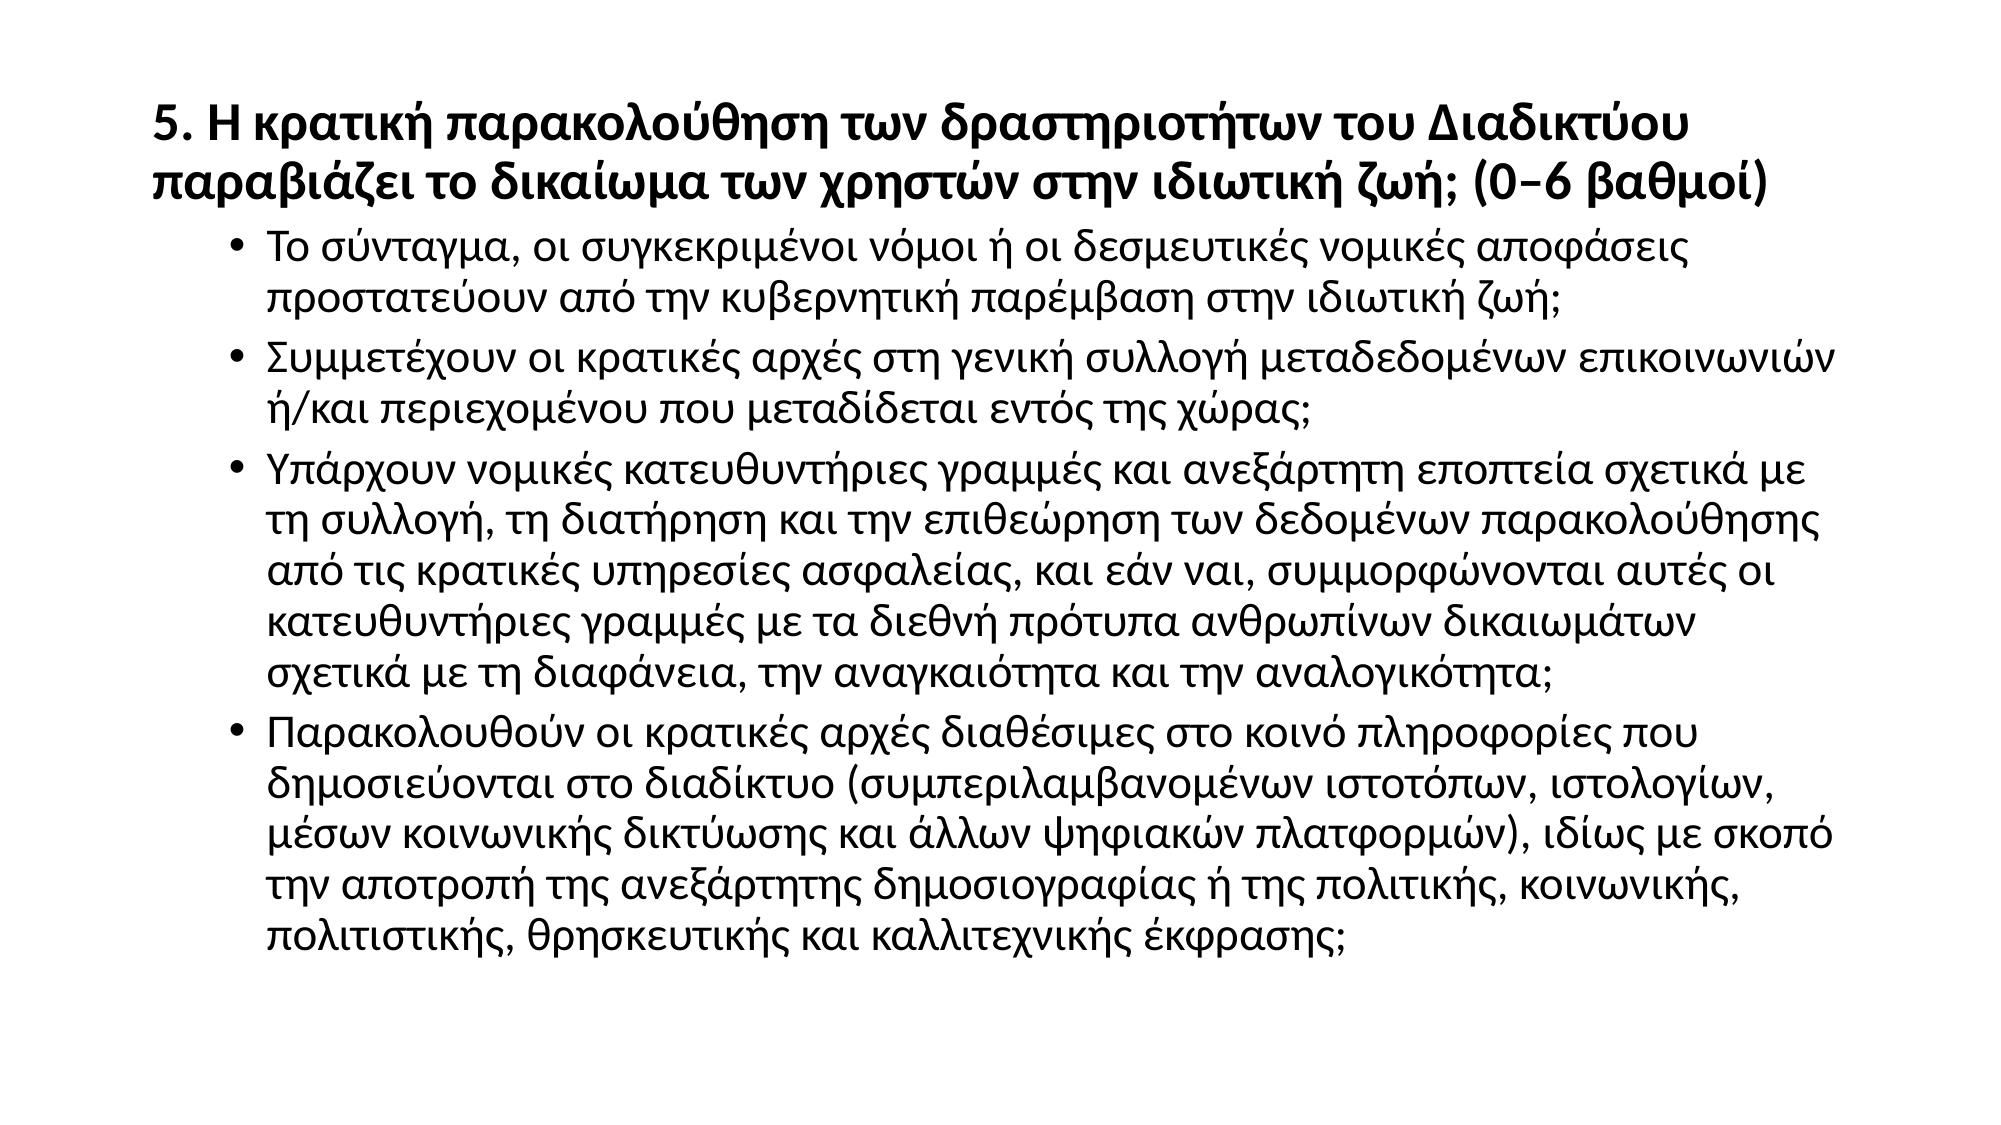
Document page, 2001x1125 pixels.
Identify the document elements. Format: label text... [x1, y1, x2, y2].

list 5. Η κρατική παρακολούθηση των δραστηριοτήτων του Διαδικτύου παραβιάζει το δικαίωμα των χρηστών στην ιδιωτική ζωή; (0–6 βαθμοί) Το σύνταγμα, οι συγκεκριμένοι νόμοι ή οι δεσμευτικές νομικές αποφάσεις προστατεύουν από την κυβερνητική παρέμβαση στην ιδιωτική ζωή; Συμμετέχουν οι κρατικές αρχές στη γενική συλλογή μεταδεδομένων επικοινωνιών ή/και περιεχομένου που μεταδίδεται εντός της χώρας; Υπάρχουν νομικές κατευθυντήριες γραμμές και ανεξάρτητη εποπτεία σχετικά με τη συλλογή, τη διατήρηση και την επιθεώρηση των δεδομένων παρακολούθησης από τις κρατικές υπηρεσίες ασφαλείας, και εάν ναι, συμμορφώνονται αυτές οι κατευθυντήριες γραμμές με τα διεθνή πρότυπα ανθρωπίνων δικαιωμάτων σχετικά με τη διαφάνεια, την αναγκαιότητα και την αναλογικότητα; Παρακολουθούν οι κρατικές αρχές διαθέσιμες στο κοινό πληροφορίες που δημοσιεύονται στο διαδίκτυο (συμπεριλαμβανομένων ιστοτόπων, ιστολογίων, μέσων κοινωνικής δικτύωσης και άλλων ψηφιακών πλατφορμών), ιδίως με σκοπό την αποτροπή της ανεξάρτητης δημοσιογραφίας ή της πολιτικής, κοινωνικής, πολιτιστικής, θρησκευτικής και καλλιτεχνικής έκφρασης; [137, 85, 1863, 1014]
